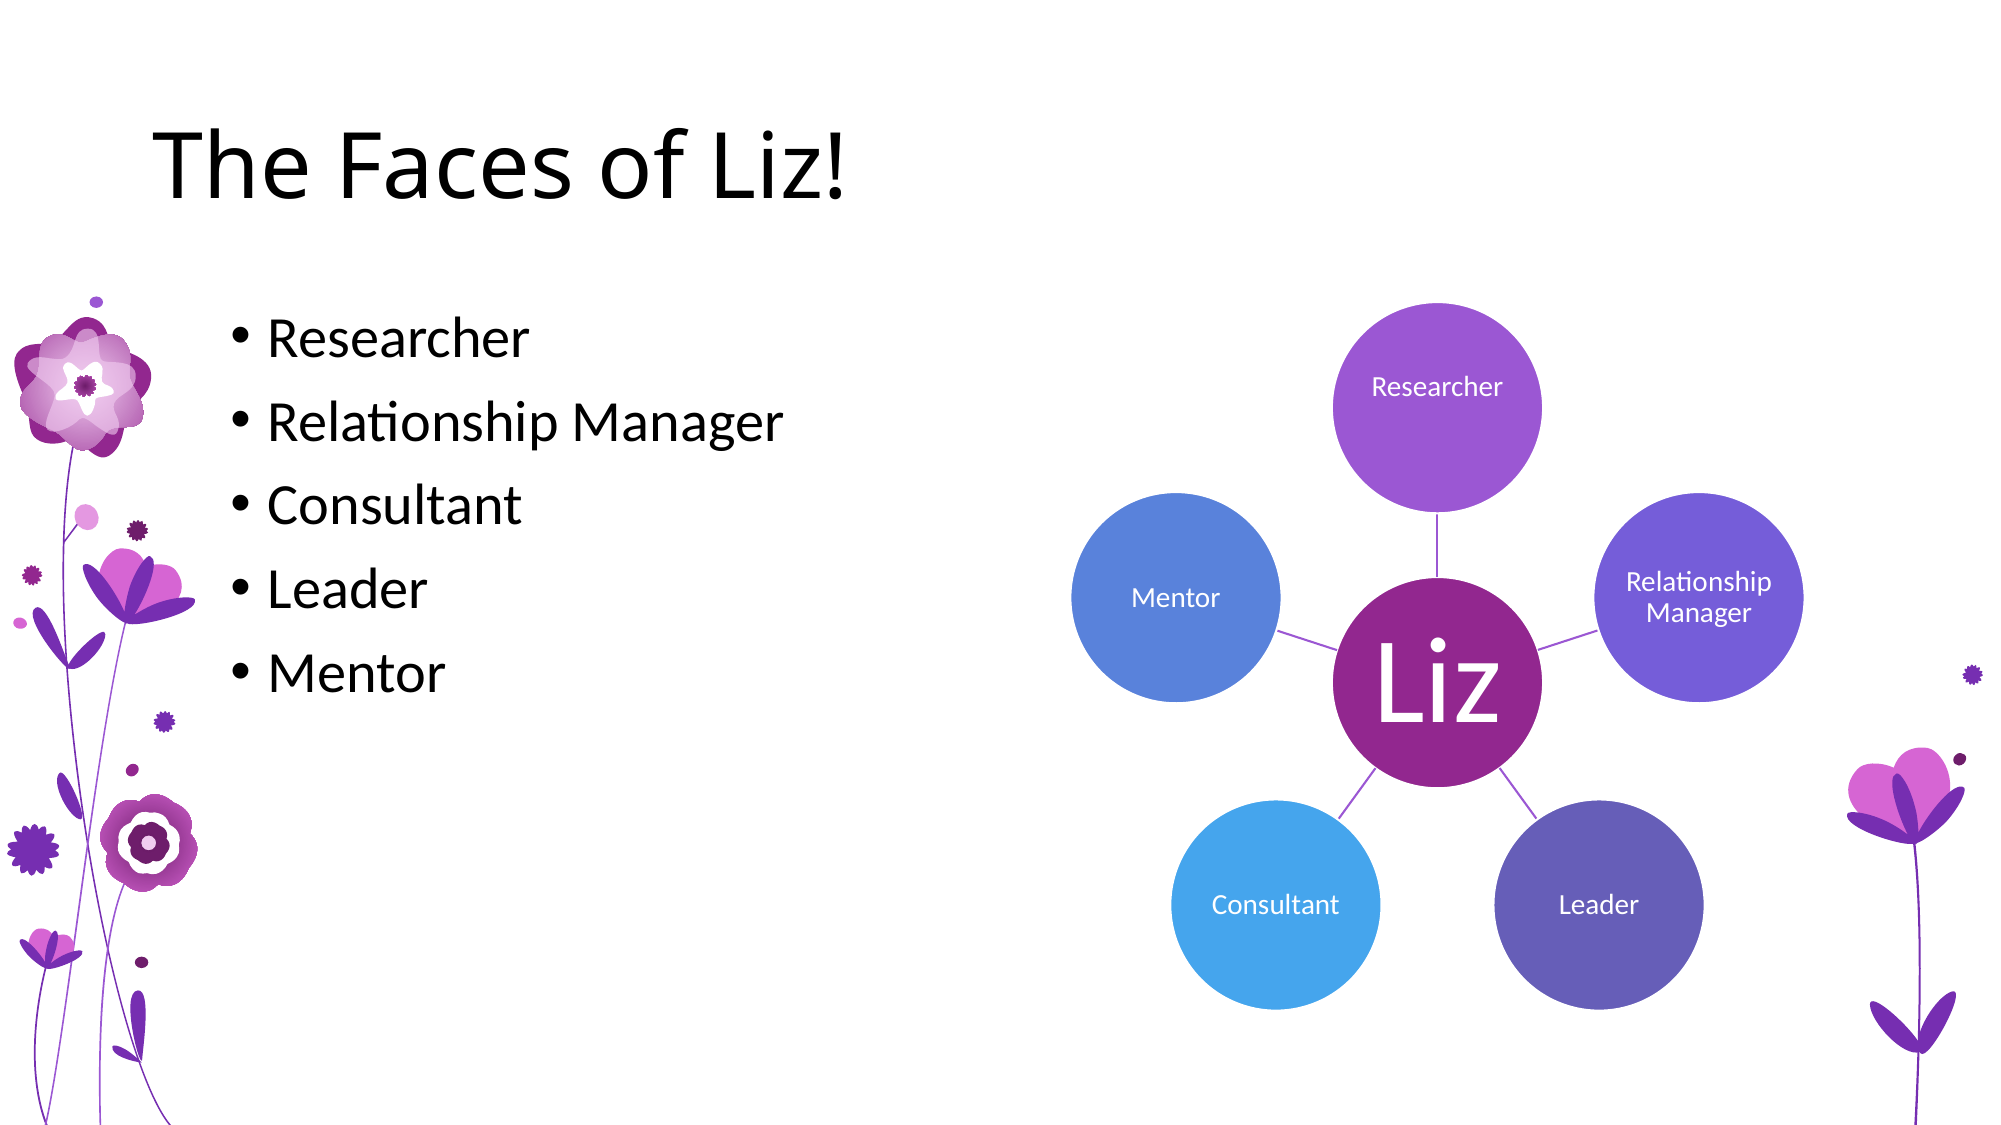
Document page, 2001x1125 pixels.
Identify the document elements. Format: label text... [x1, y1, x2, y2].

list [1012, 299, 1863, 1014]
list Researcher Relationship Manager Consultant Leader Mentor [215, 299, 988, 1014]
title The Faces of Liz! [137, 59, 1863, 278]
